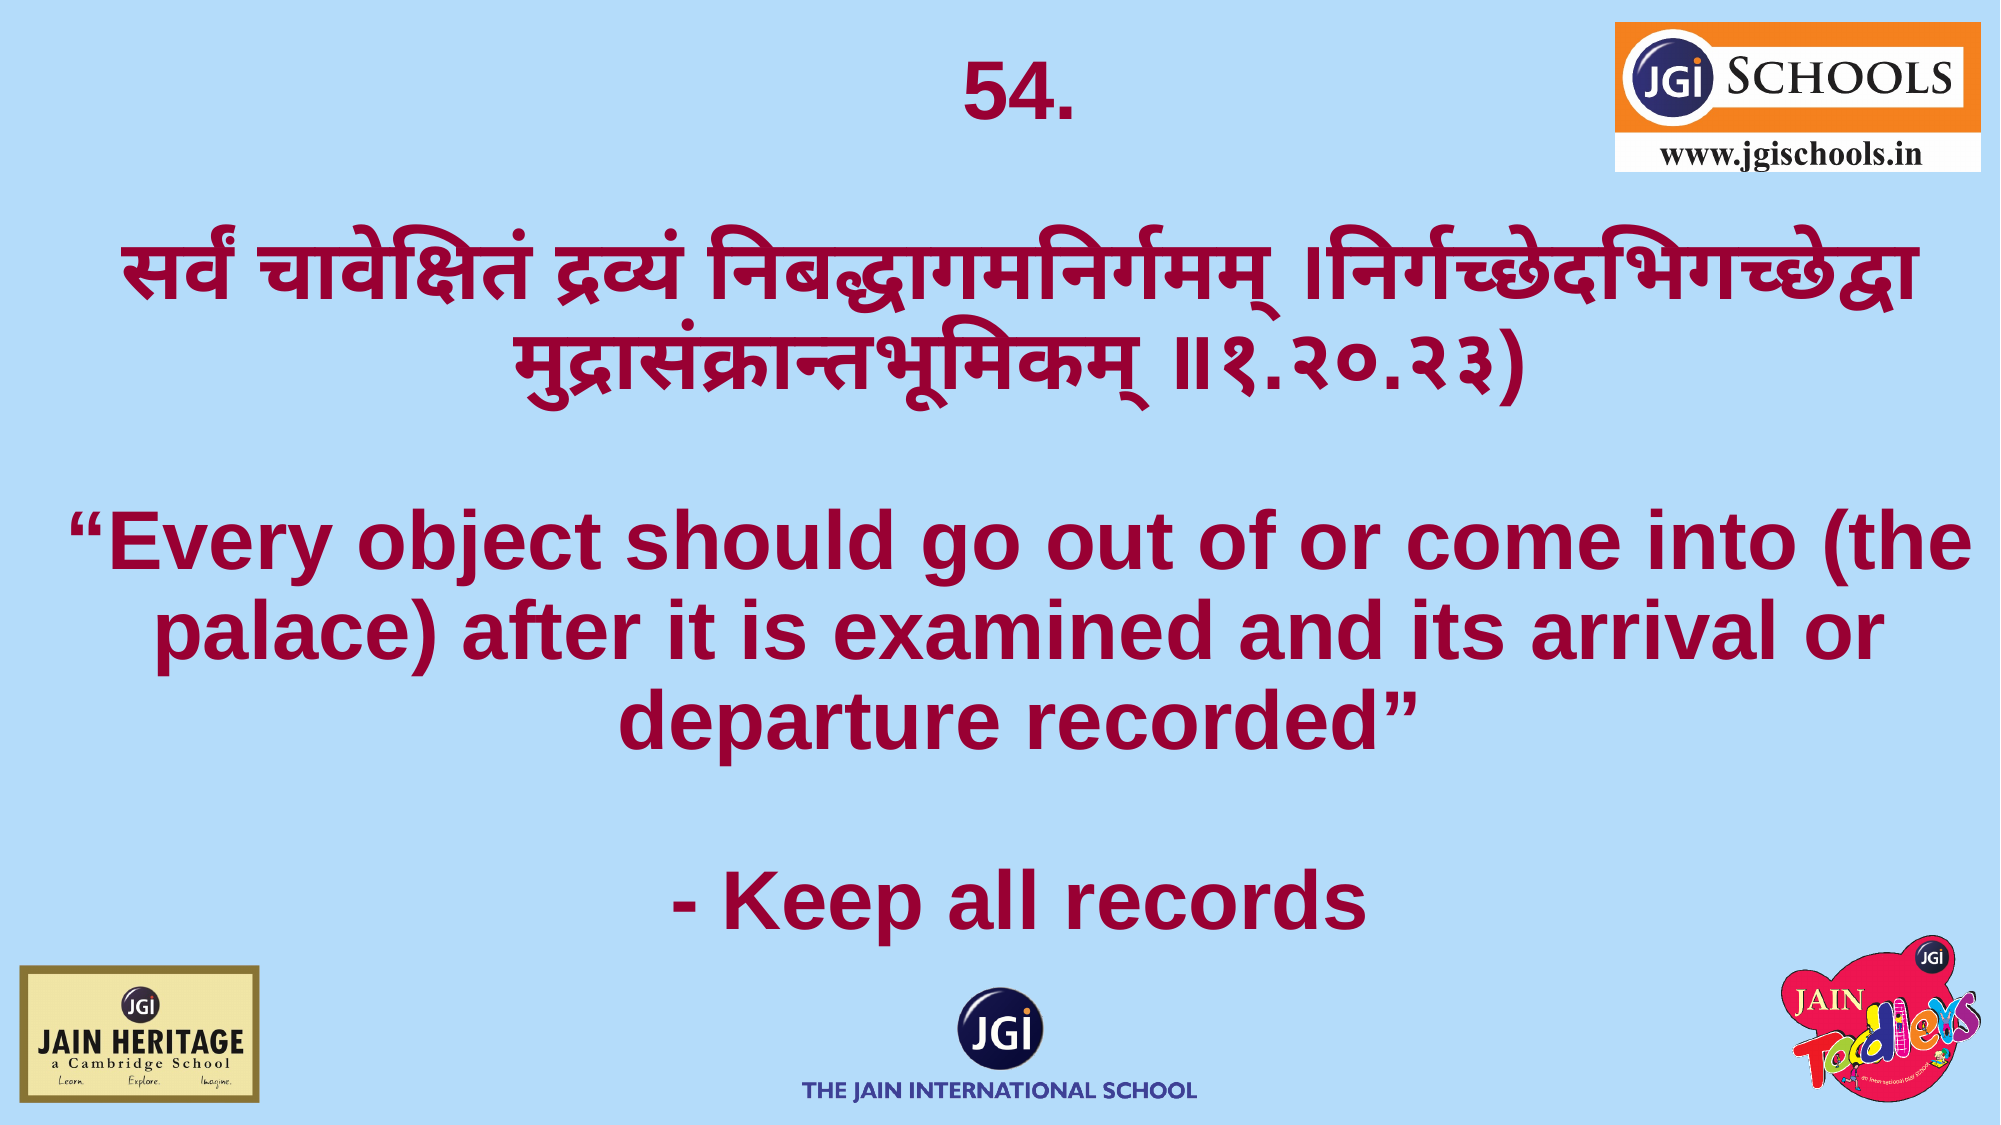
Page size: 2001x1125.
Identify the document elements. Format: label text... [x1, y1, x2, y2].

picture [1780, 955, 1981, 1103]
picture [19, 965, 260, 1103]
picture [1615, 22, 1981, 76]
picture [802, 985, 1197, 1103]
title 54. सर्वं चावेक्षितं द्रव्यं निबद्धागमनिर्गमम् ।निर्गच्छेदभिगच्छेद्वा मुद्रासंक्रान्तभूमिकम् ॥१.२०.२३) “Every object should go out of or come into (the palace) after it is examined and its arrival or departure recorded” ⁃ Keep all records [20, 76, 2000, 955]
